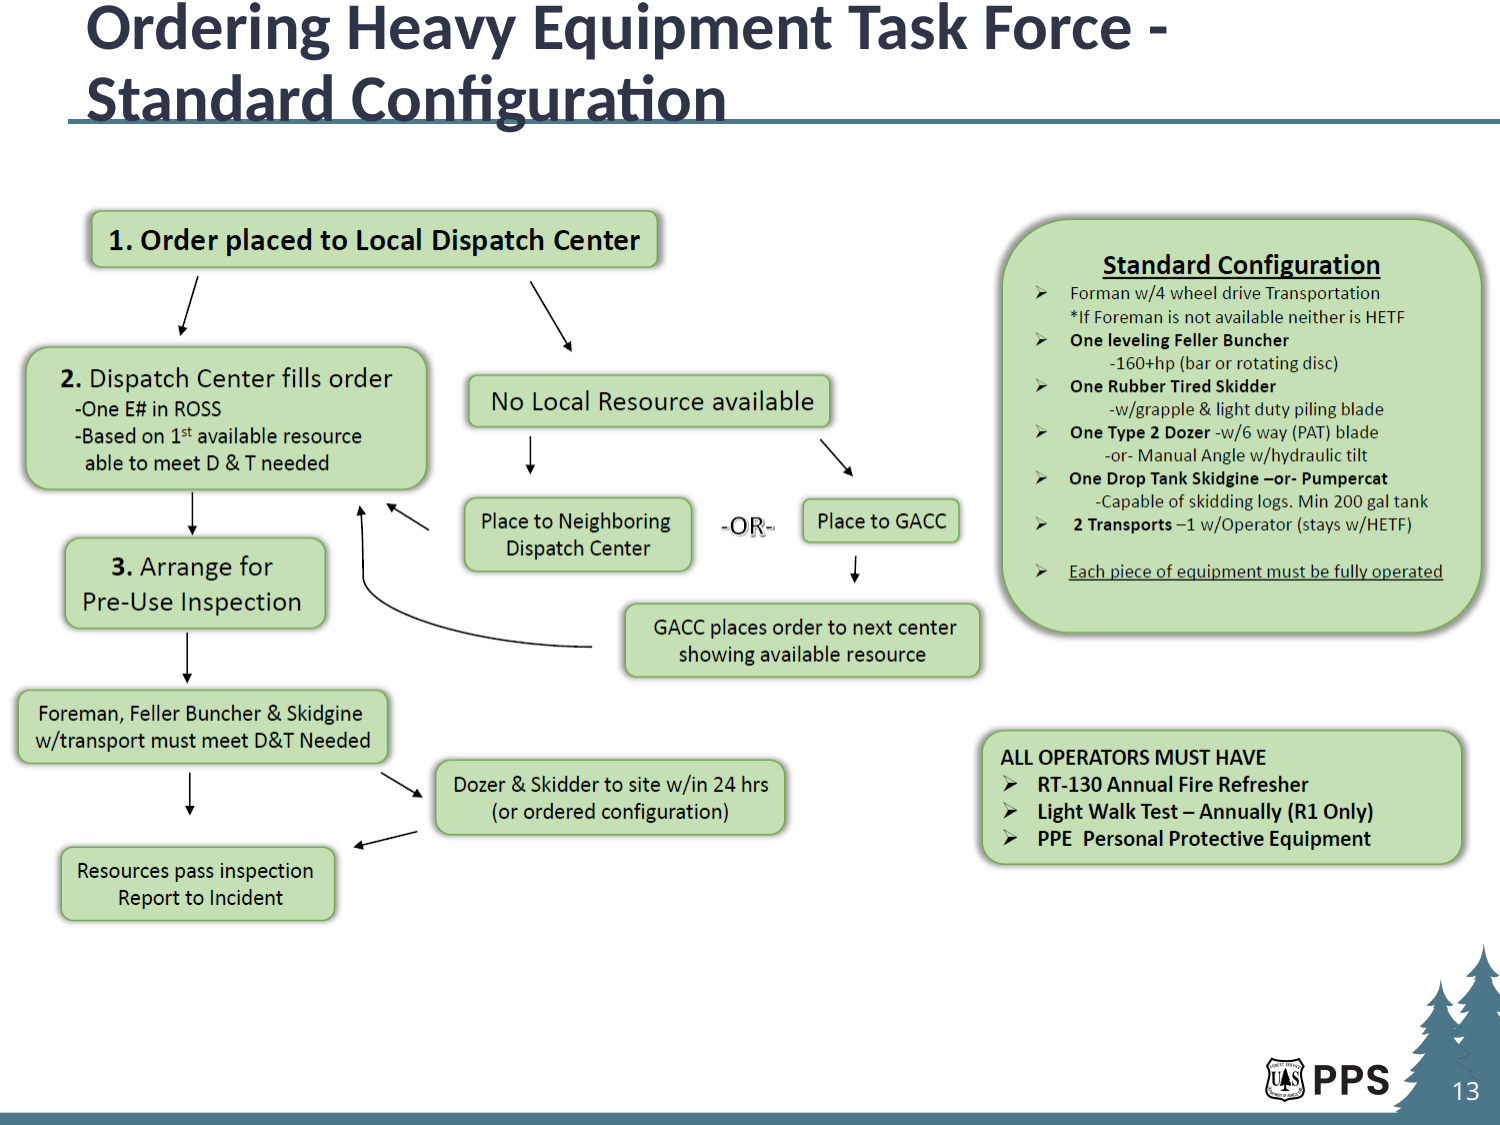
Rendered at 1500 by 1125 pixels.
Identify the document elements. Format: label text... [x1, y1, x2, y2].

picture [1246, 937, 1500, 1112]
title Ordering Heavy Equipment Task Force -Standard Configuration [71, 25, 1314, 144]
picture [0, 190, 1500, 934]
slide_number 13 [1403, 1061, 1495, 1122]
